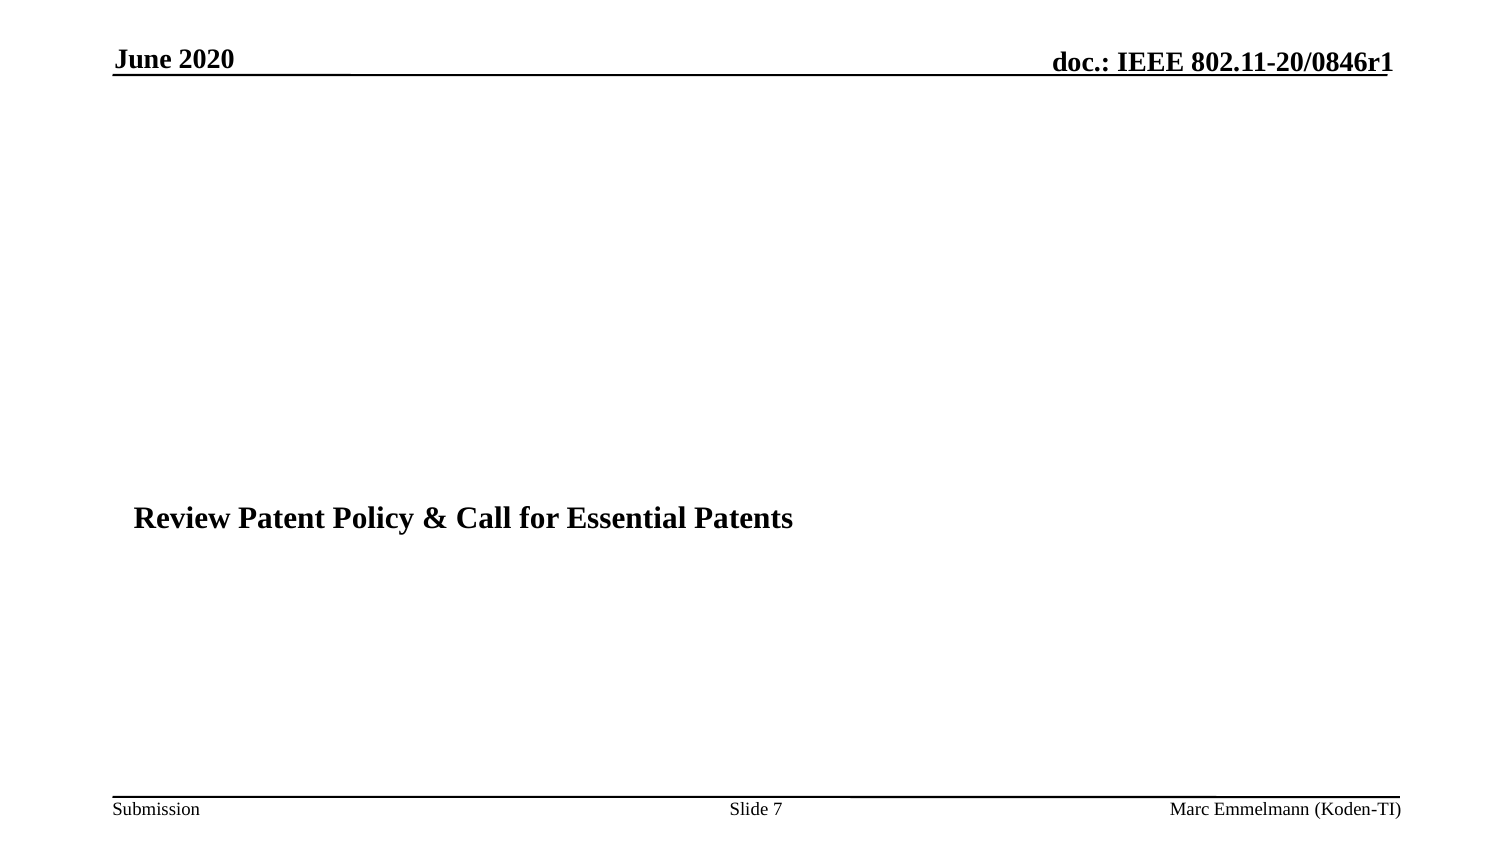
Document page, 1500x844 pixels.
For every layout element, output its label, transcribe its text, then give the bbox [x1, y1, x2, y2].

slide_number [114, 40, 423, 75]
list Review Patent Policy & Call for Essential Patents [118, 357, 1394, 543]
slide_number Slide 7 [712, 796, 800, 842]
footer Marc Emmelmann (Koden-TI) [878, 796, 1402, 820]
